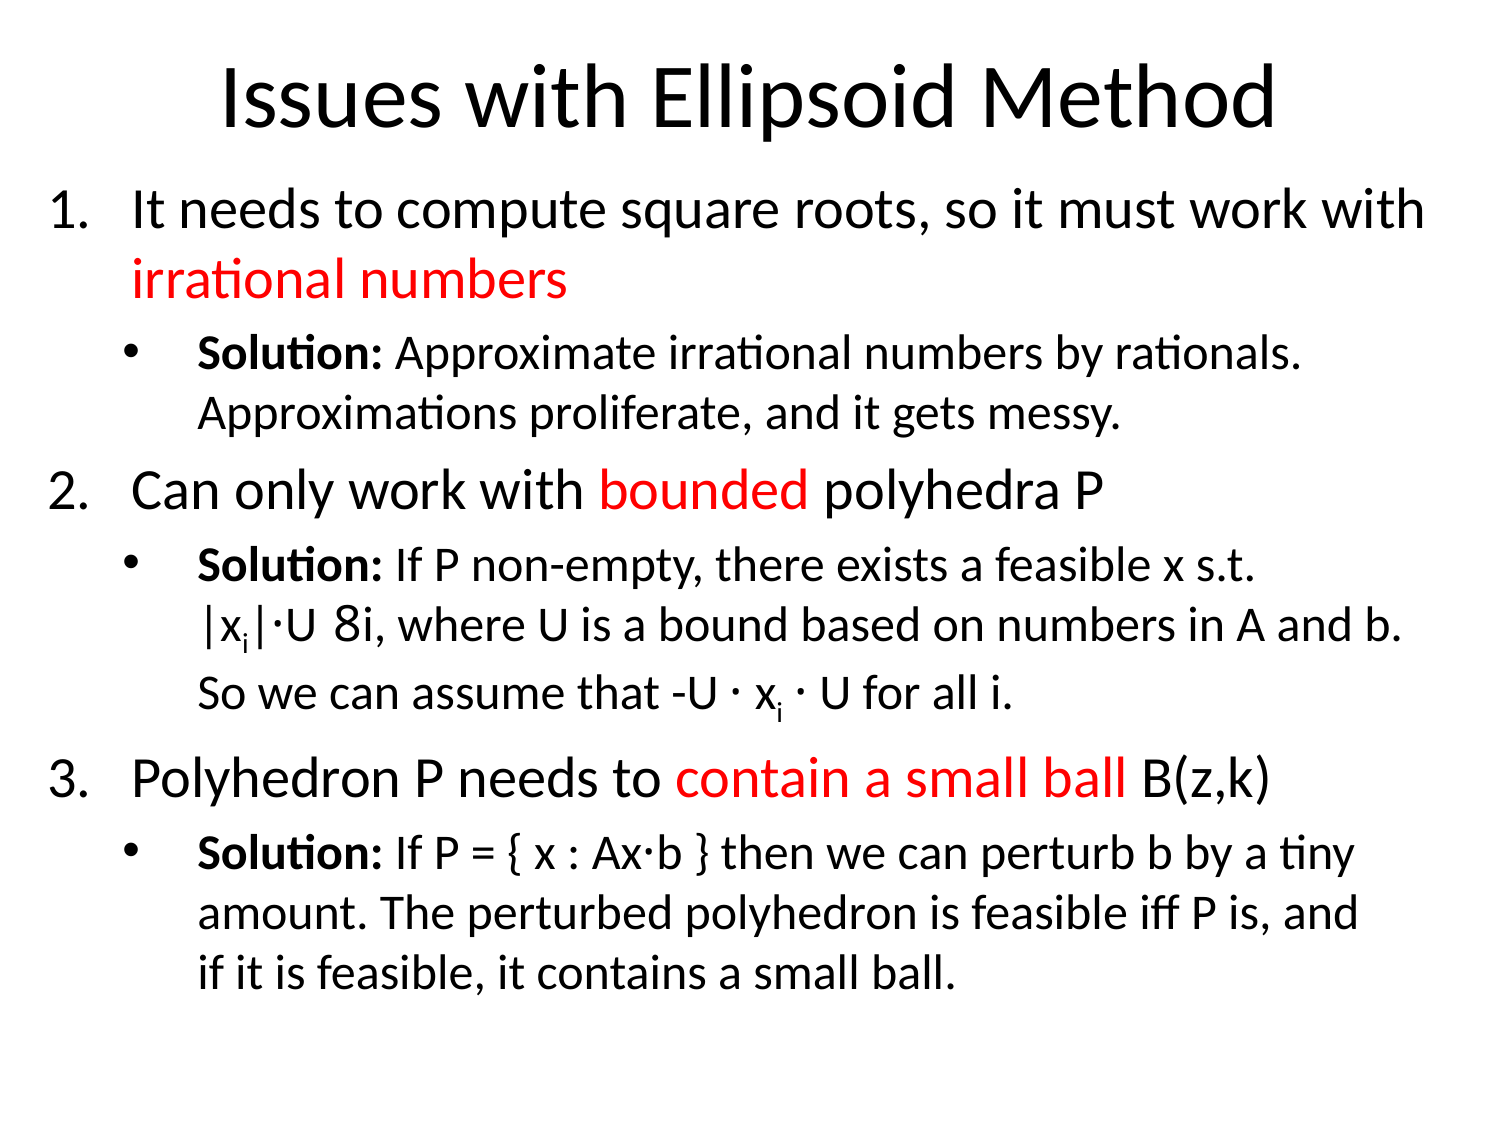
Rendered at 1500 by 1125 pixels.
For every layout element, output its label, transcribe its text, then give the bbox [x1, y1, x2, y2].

title Issues with Ellipsoid Method [75, 19, 1425, 162]
list It needs to compute square roots, so it must work with irrational numbers Solution: Approximate irrational numbers by rationals. Approximations proliferate, and it gets messy. Can only work with bounded polyhedra P Solution: If P non-empty, there exists a feasible x s.t. |xi|·U 8i, where U is a bound based on numbers in A and b. So we can assume that -U · xi · U for all i. Polyhedron P needs to contain a small ball B(z,k) Solution: If P = { x : Ax·b } then we can perturb b by a tiny amount. The perturbed polyhedron is feasible iff P is, and if it is feasible, it contains a small ball. [32, 162, 1475, 1049]
